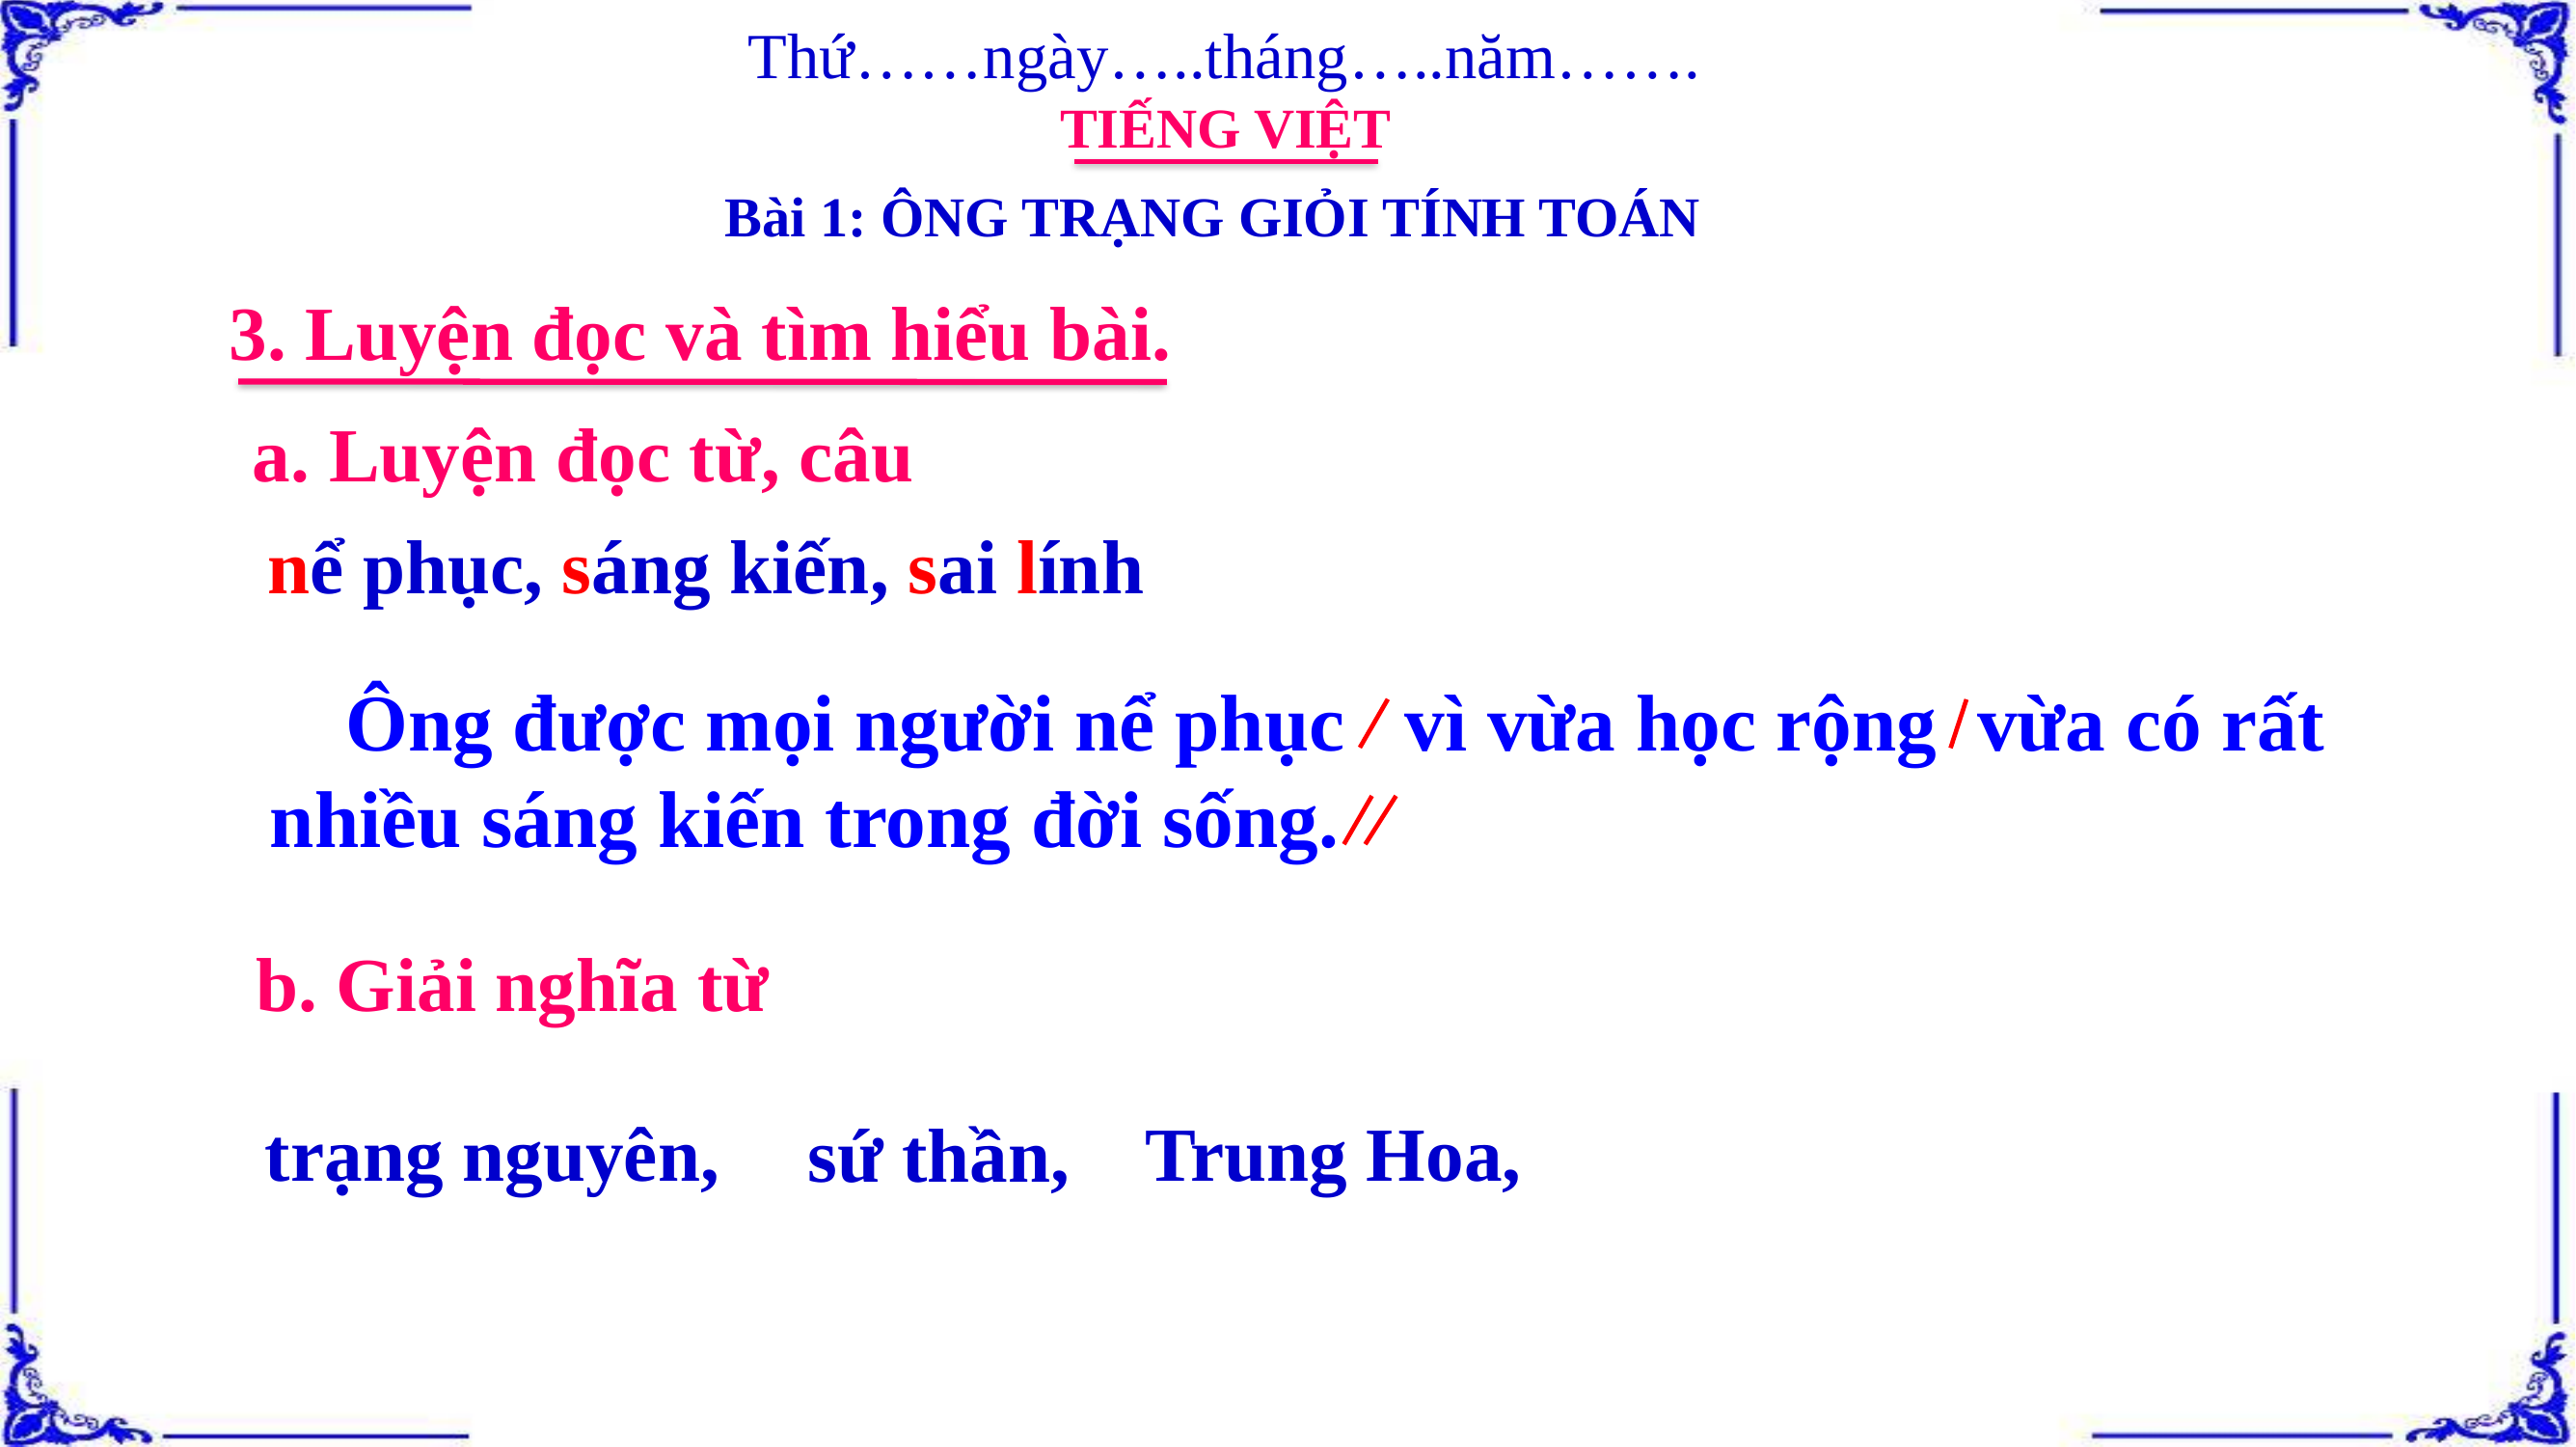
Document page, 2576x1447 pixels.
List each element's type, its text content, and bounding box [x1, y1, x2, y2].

text_box b. Giải nghĩa từ [241, 928, 1073, 1035]
text_box a. Luyện đọc từ, câu [238, 397, 1070, 505]
picture [0, 0, 2576, 1447]
text_box Trung Hoa, [1130, 1097, 1851, 1204]
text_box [214, 277, 1288, 385]
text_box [1365, 795, 1396, 845]
text_box trạng nguyên, [250, 1097, 890, 1204]
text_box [1343, 795, 1364, 845]
text_box sứ thần, [793, 1098, 1267, 1205]
text_box Bài 1: ÔNG TRẠNG GIỎI TÍNH TOÁN [491, 168, 1934, 259]
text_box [1950, 698, 1967, 749]
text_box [1359, 698, 1389, 749]
text_box Ông được mọi người nể phục vì vừa học rộng vừa có rất nhiều sáng kiến trong đời sống. [256, 663, 2461, 871]
text_box nể phục, sáng kiến, sai lính [253, 509, 2397, 616]
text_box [730, 6, 1721, 168]
